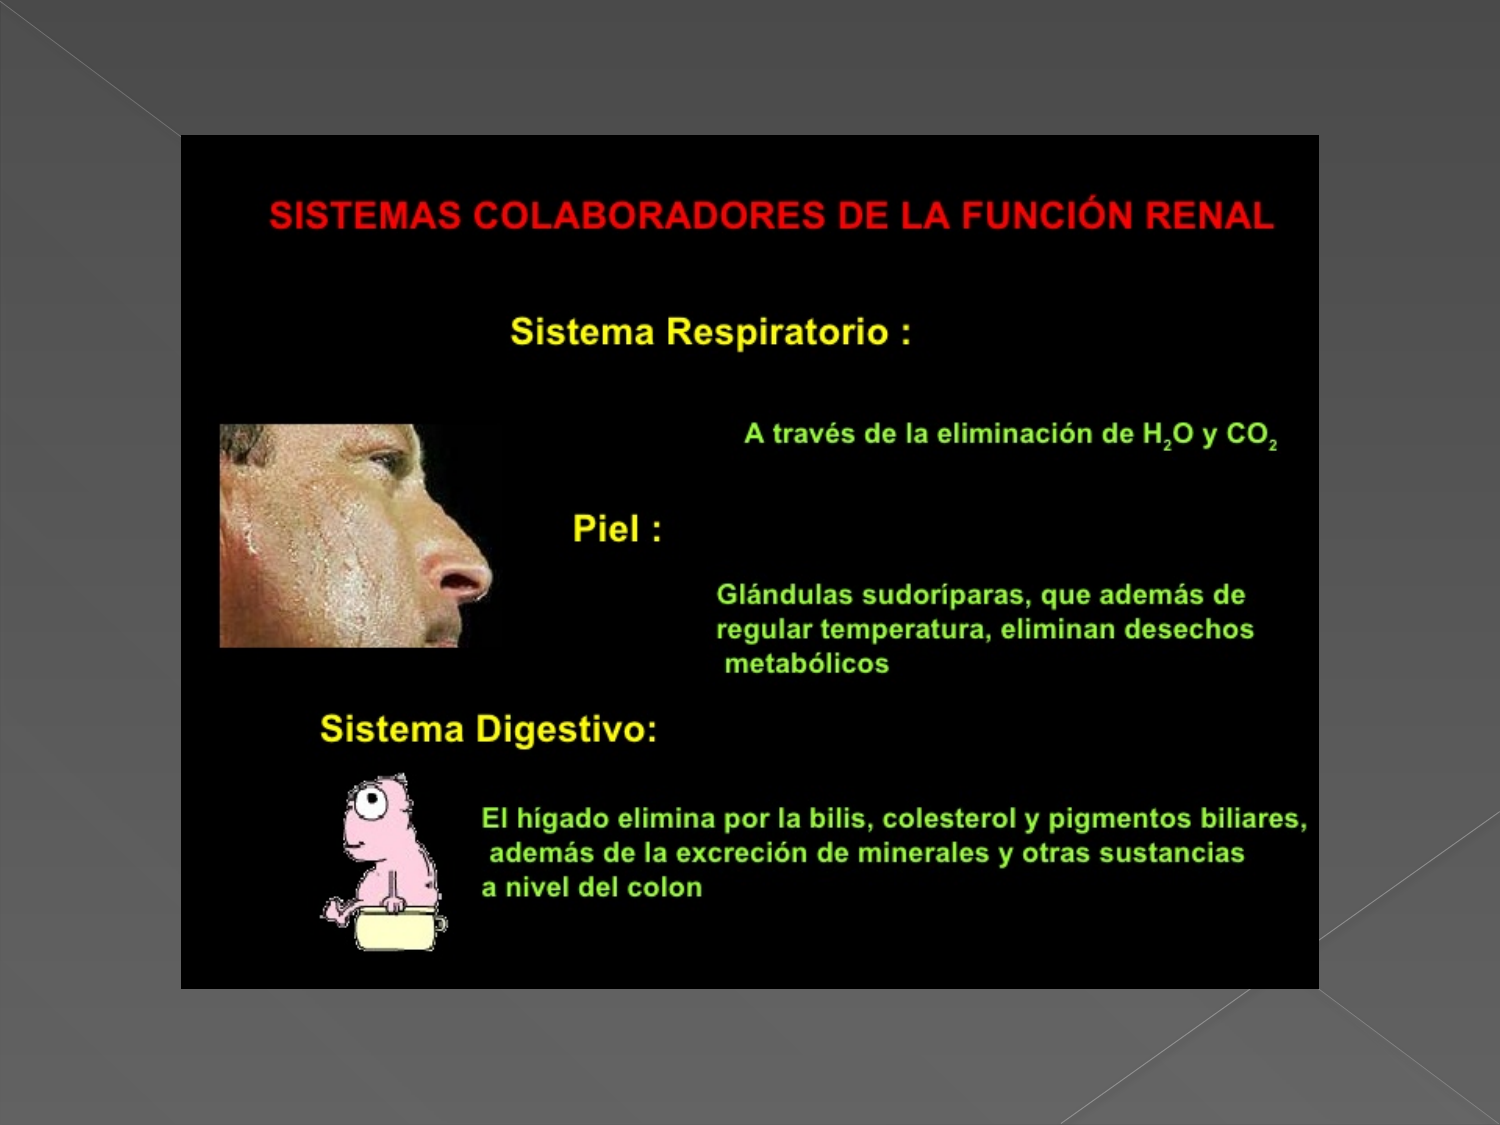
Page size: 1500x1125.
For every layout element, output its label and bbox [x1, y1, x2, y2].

picture [180, 135, 1319, 990]
